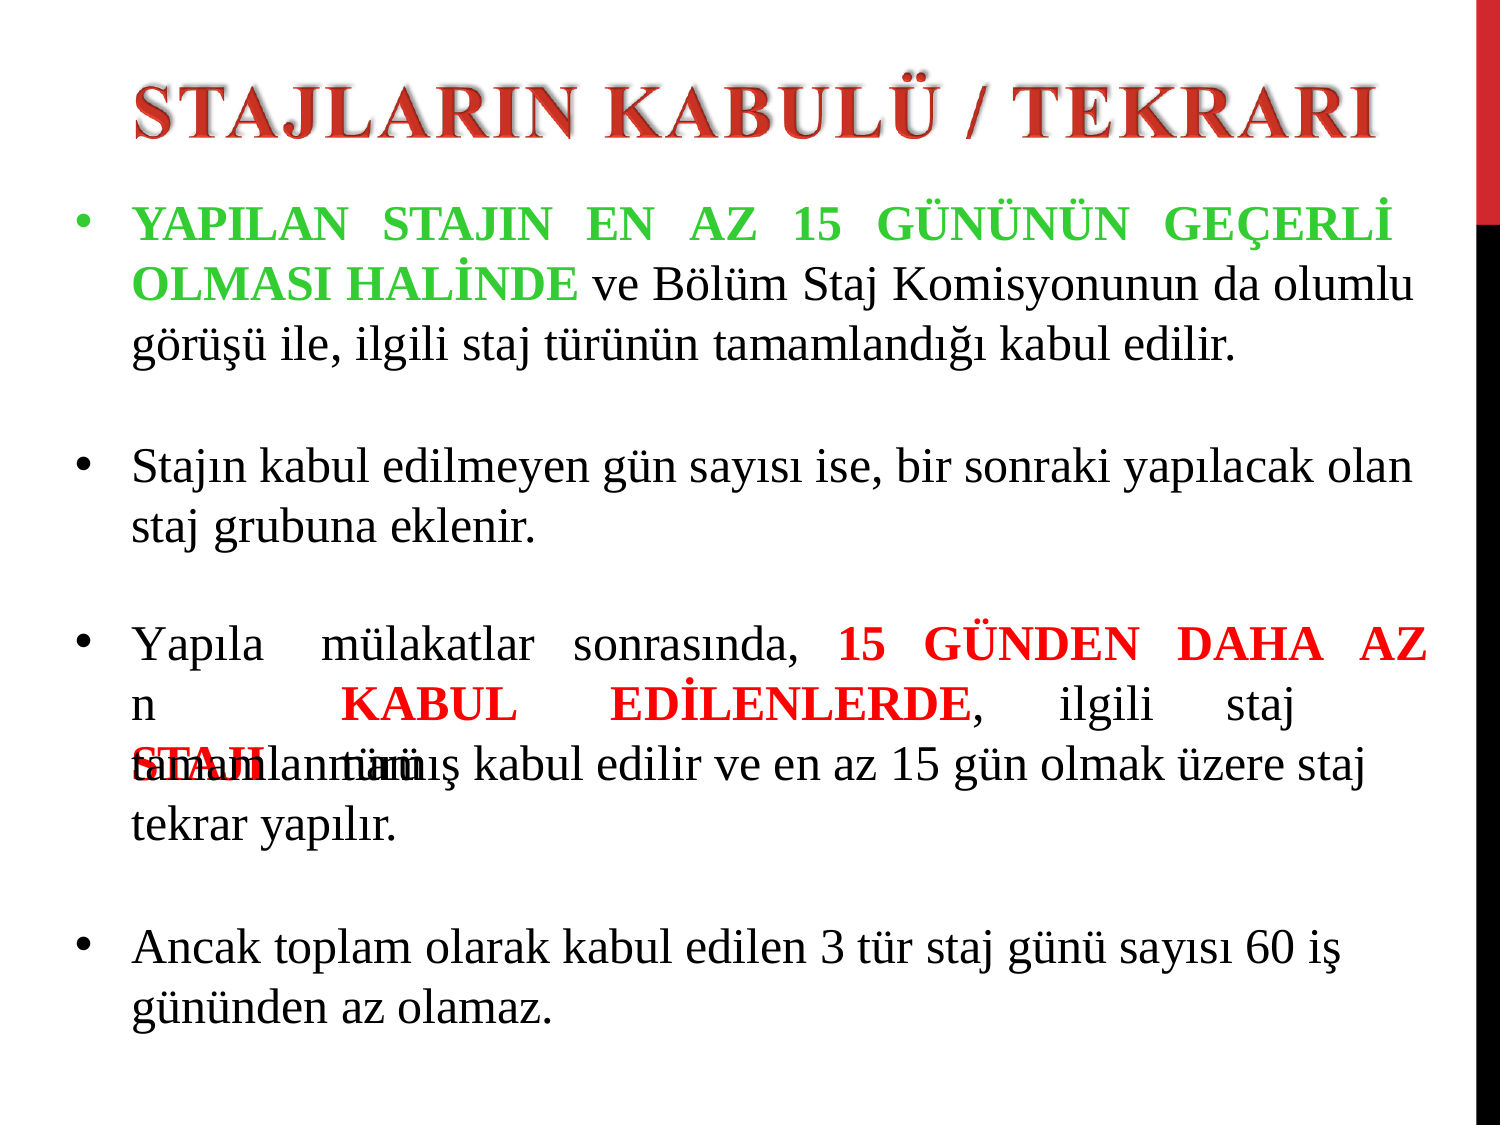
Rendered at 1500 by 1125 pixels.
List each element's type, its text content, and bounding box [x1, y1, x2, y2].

text_box tamamlanmamış kabul edilir ve en az 15 gün olmak üzere staj tekrar yapılır. Ancak toplam olarak kabul edilen 3 tür staj günü sayısı 60 iş gününden az olamaz. [72, 728, 1430, 1033]
text_box YAPILAN STAJIN EN AZ 15 GÜNÜNÜN GEÇERLİ OLMASI HALİNDE ve Bölüm Staj Komisyonunun da olumlu görüşü ile, ilgili staj türünün tamamlandığı kabul edilir. Stajın kabul edilmeyen gün sayısı ise, bir sonraki yapılacak olan staj grubuna eklenir. [72, 188, 1430, 553]
text_box Yapılan STAJI [72, 608, 287, 728]
picture [133, 65, 1382, 140]
text_box mülakatlar sonrasında, 15 GÜNDEN DAHA AZ KABUL EDİLENLERDE, ilgili staj türü [319, 608, 1430, 728]
